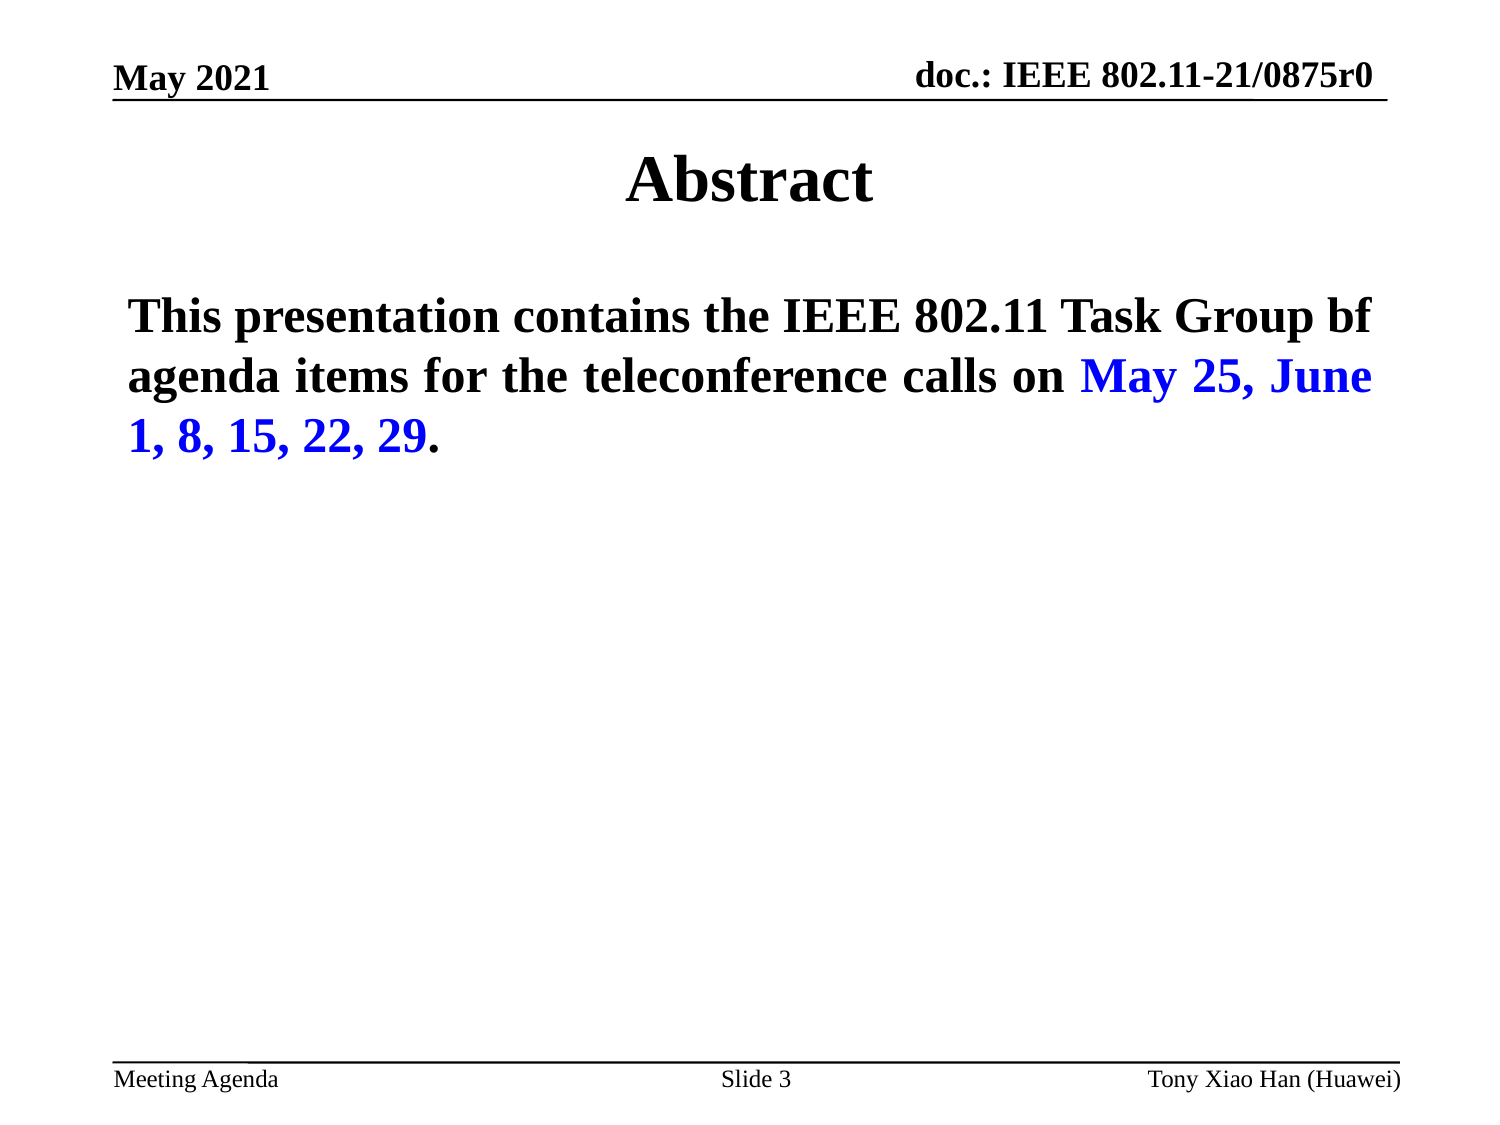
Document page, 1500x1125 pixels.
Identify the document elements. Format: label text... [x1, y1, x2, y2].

slide_number Slide 3 [712, 1061, 800, 1093]
text_box Abstract [112, 87, 1388, 263]
footer Tony Xiao Han (Huawei) [999, 1061, 1402, 1093]
text_box This presentation contains the IEEE 802.11 Task Group bf agenda items for the teleconference calls on May 25, June 1, 8, 15, 22, 29. [112, 274, 1388, 950]
